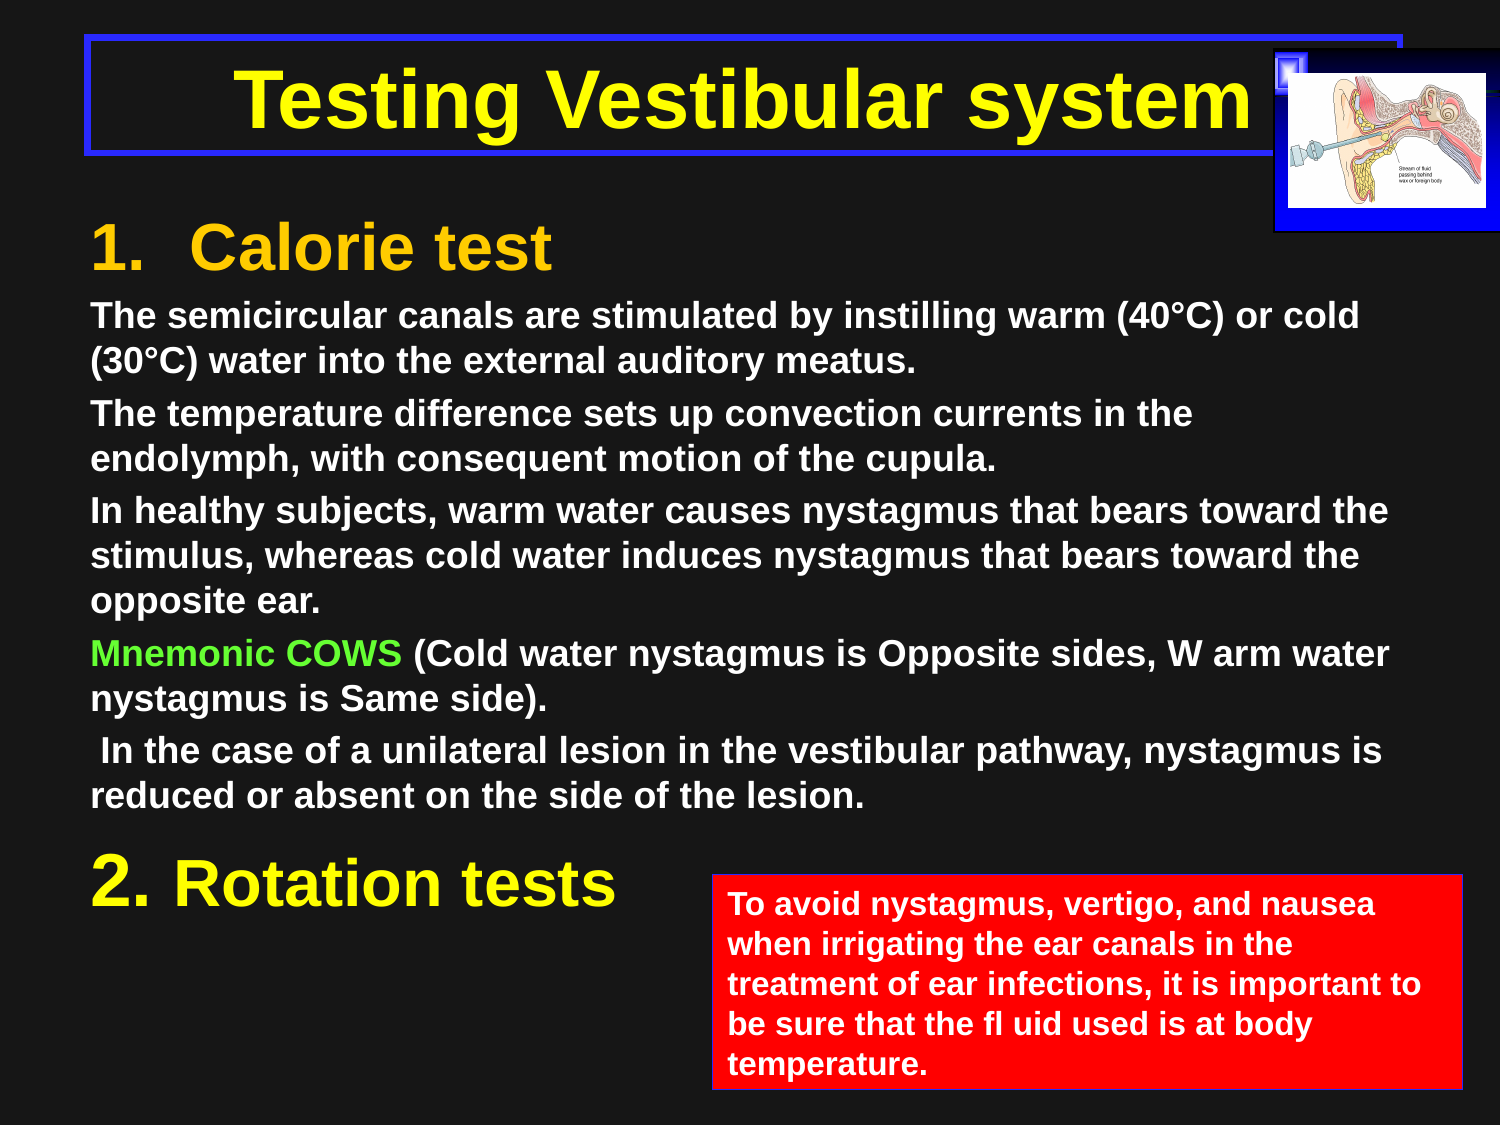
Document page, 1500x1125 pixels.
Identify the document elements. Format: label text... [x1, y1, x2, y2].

picture [1274, 49, 1500, 232]
title Testing Vestibular system [87, 37, 1401, 154]
list Calorie test The semicircular canals are stimulated by instilling warm (40°C) or cold (30°C) water into the external auditory meatus. The temperature difference sets up convection currents in the endolymph, with consequent motion of the cupula. In healthy subjects, warm water causes nystagmus that bears toward the stimulus, whereas cold water induces nystagmus that bears toward the opposite ear. Mnemonic COWS (Cold water nystagmus is Opposite sides, W arm water nystagmus is Same side). In the case of a unilateral lesion in the vestibular pathway, nystagmus is reduced or absent on the side of the lesion. 2. Rotation tests [74, 196, 1426, 1006]
text_box To avoid nystagmus, vertigo, and nausea when irrigating the ear canals in the treatment of ear infections, it is important to be sure that the fl uid used is at body temperature. [712, 874, 1463, 1090]
